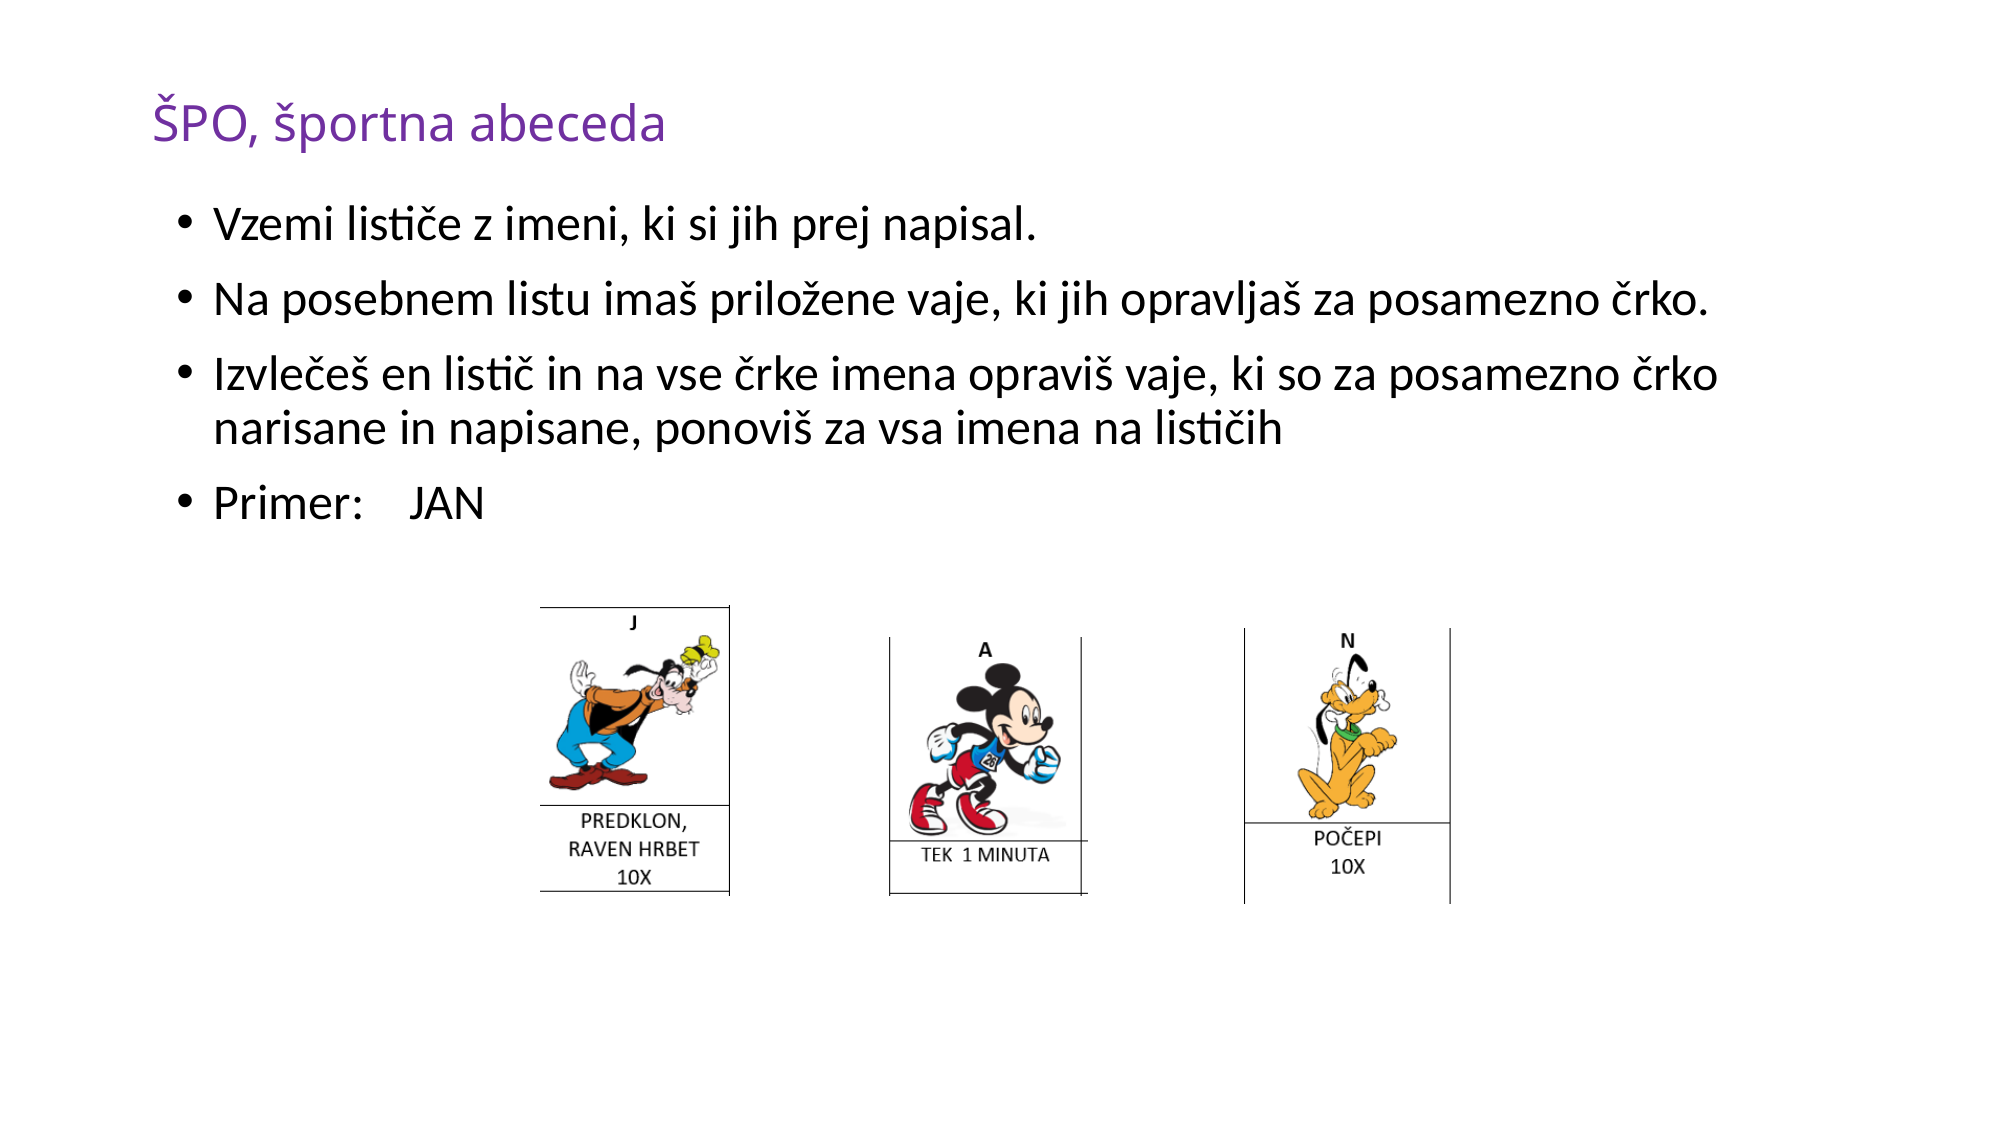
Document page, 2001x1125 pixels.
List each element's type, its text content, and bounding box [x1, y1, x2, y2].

picture [539, 605, 730, 896]
picture [886, 637, 1088, 896]
picture [1244, 628, 1458, 905]
title ŠPO, športna abeceda [137, 59, 1863, 191]
list Vzemi lističe z imeni, ki si jih prej napisal. Na posebnem listu imaš priložene vaje, ki jih opravljaš za posamezno črko. Izvlečeš en listič in na vse črke imena opraviš vaje, ki so za posamezno črko narisane in napisane, ponoviš za vsa imena na lističih Primer: JAN [161, 190, 1787, 937]
